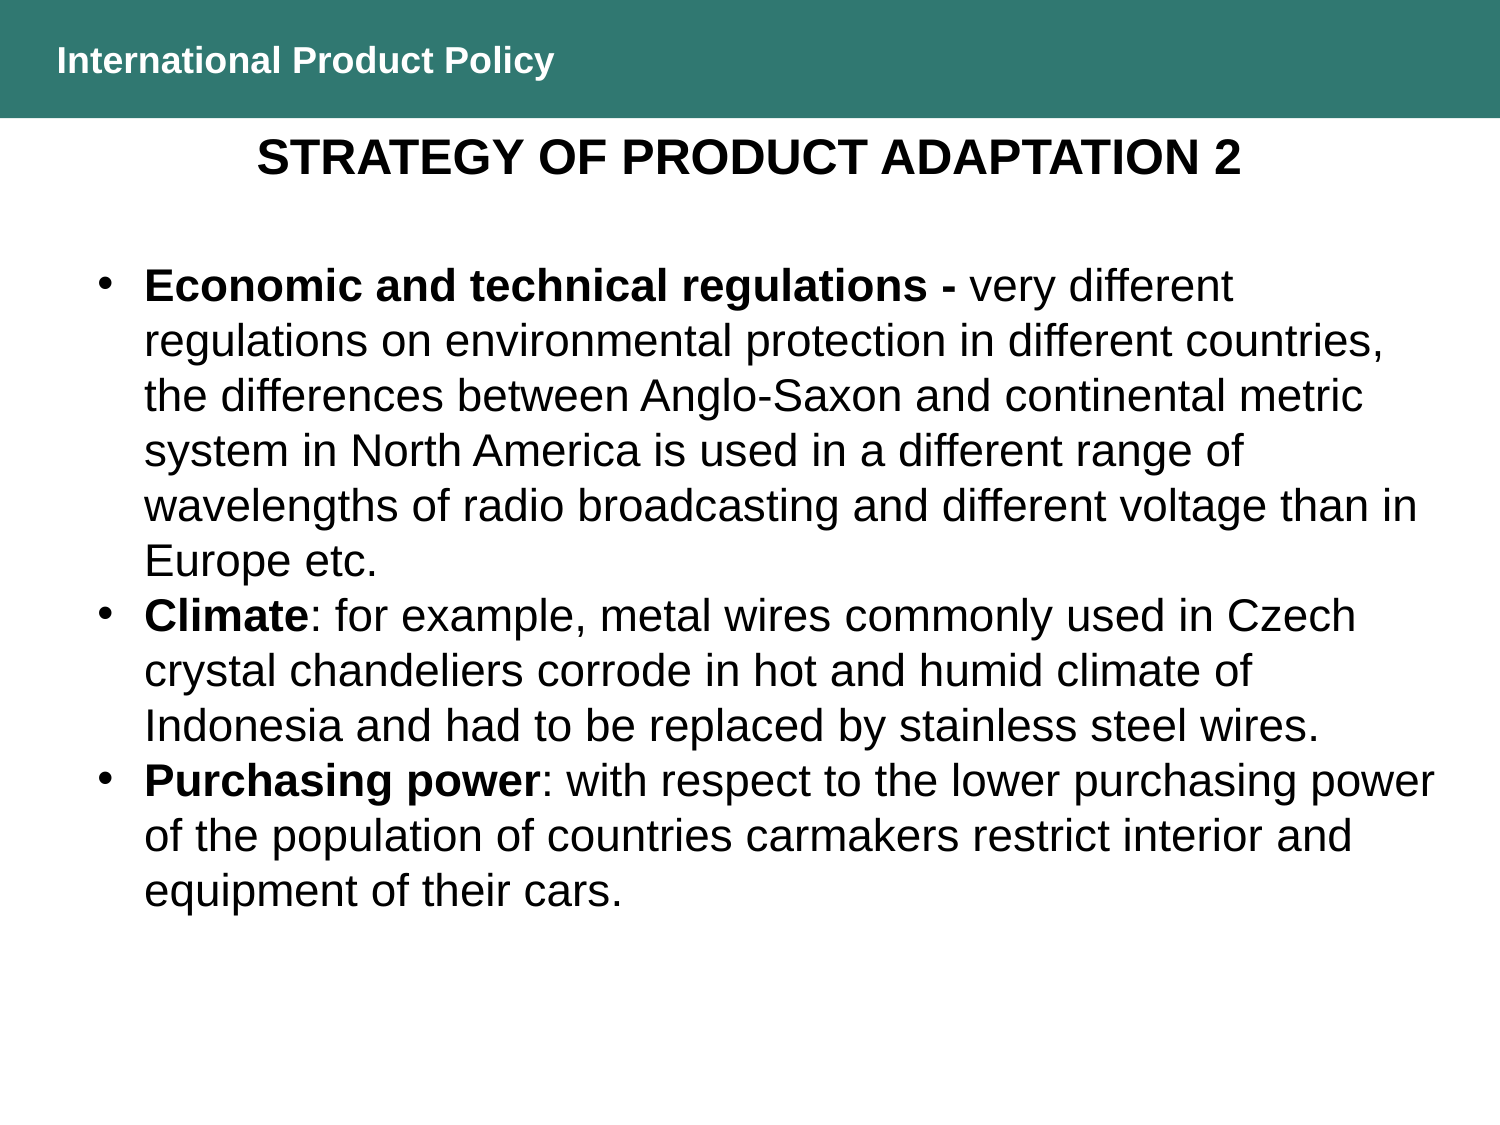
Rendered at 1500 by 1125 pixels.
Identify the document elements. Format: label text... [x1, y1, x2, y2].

text_box STRATEGY OF PRODUCT ADAPTATION 2 [55, 117, 1444, 193]
text_box Economic and technical regulations - very different regulations on environmental protection in different countries, the differences between Anglo-Saxon and continental metric system in North America is used in a different range of wavelengths of radio broadcasting and different voltage than in Europe etc. Climate: for example, metal wires commonly used in Czech crystal chandeliers corrode in hot and humid climate of Indonesia and had to be replaced by stainless steel wires. Purchasing power: with respect to the lower purchasing power of the population of countries carmakers restrict interior and equipment of their cars. [82, 247, 1474, 923]
text_box International Product Policy [0, 0, 1500, 120]
